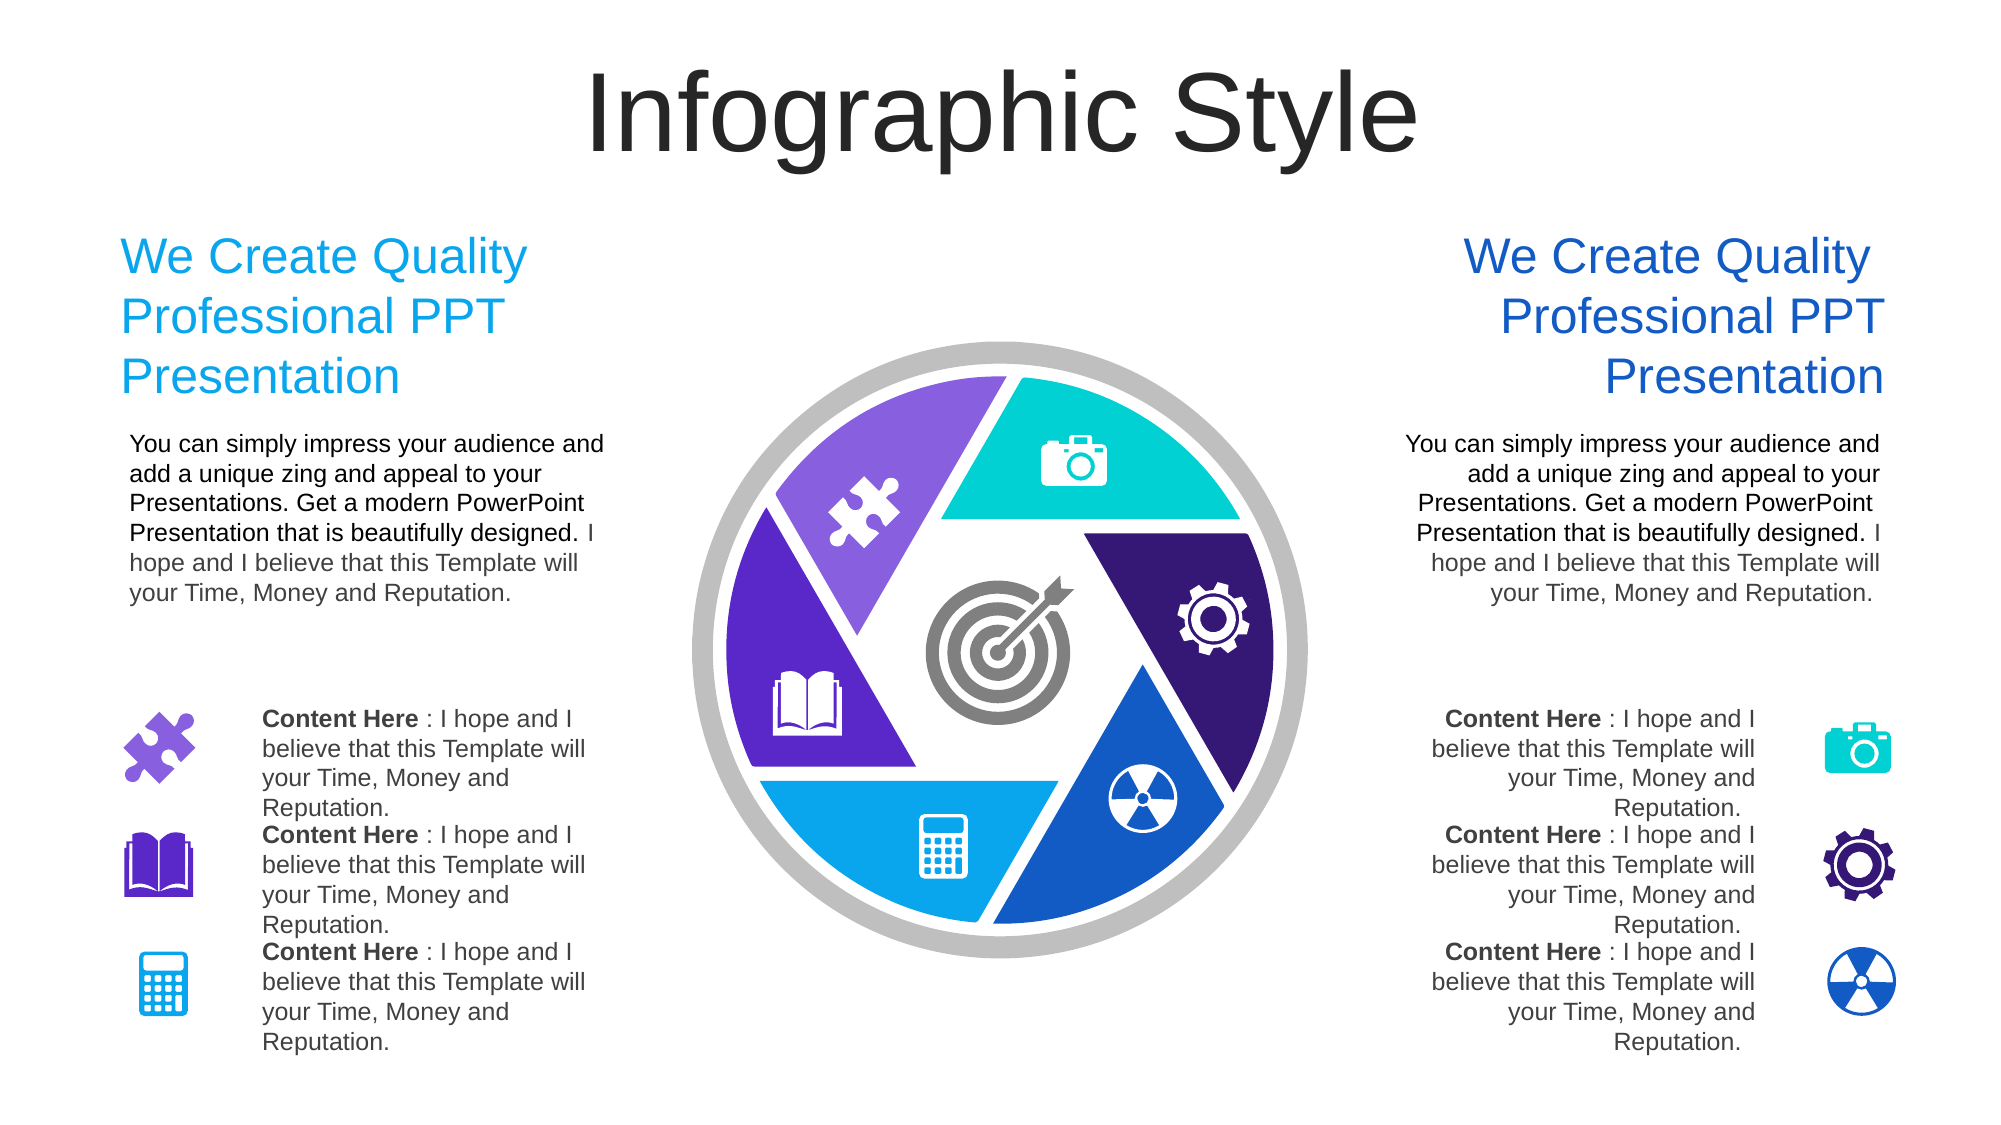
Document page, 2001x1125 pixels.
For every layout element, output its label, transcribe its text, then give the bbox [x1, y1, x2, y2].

text_box Content Here : I hope and I believe that this Template will your Time, Money and Reputation. [247, 811, 654, 928]
text_box Content Here : I hope and I believe that this Template will your Time, Money and Reputation. [1364, 928, 1771, 1063]
text_box You can simply impress your audience and add a unique zing and appeal to your Presentations. Get a modern PowerPoint Presentation that is beautifully designed. I hope and I believe that this Template will your Time, Money and Reputation. [114, 419, 636, 615]
text_box [991, 662, 1226, 925]
text_box [826, 474, 902, 550]
text_box [1040, 434, 1109, 487]
text_box [691, 340, 1309, 960]
text_box [138, 950, 189, 1018]
text_box We Create Quality Professional PPT Presentation [114, 223, 631, 404]
text_box [1823, 721, 1892, 775]
text_box [939, 376, 1242, 521]
text_box [121, 710, 197, 786]
text_box [757, 779, 1061, 924]
list Infographic Style [53, 55, 1952, 175]
text_box Content Here : I hope and I believe that this Template will your Time, Money and Reputation. [247, 928, 654, 1063]
text_box [1081, 532, 1275, 794]
text_box [988, 573, 1077, 662]
text_box Content Here : I hope and I believe that this Template will your Time, Money and Reputation. [1364, 694, 1771, 811]
text_box [918, 813, 969, 880]
text_box Content Here : I hope and I believe that this Template will your Time, Money and Reputation. [1364, 811, 1771, 928]
text_box [1826, 946, 1898, 1017]
text_box You can simply impress your audience and add a unique zing and appeal to your Presentations. Get a modern PowerPoint Presentation that is beautifully designed. I hope and I believe that this Template will your Time, Money and Reputation. [1374, 419, 1896, 615]
text_box [1822, 826, 1897, 903]
text_box [1107, 763, 1179, 835]
text_box We Create Quality Professional PPT Presentation [1374, 223, 1891, 404]
text_box Content Here : I hope and I believe that this Template will your Time, Money and Reputation. [247, 694, 654, 811]
text_box [1176, 580, 1251, 657]
text_box [774, 375, 1009, 638]
text_box [123, 831, 195, 898]
text_box [725, 505, 918, 768]
text_box [924, 579, 1072, 726]
text_box [771, 670, 843, 737]
